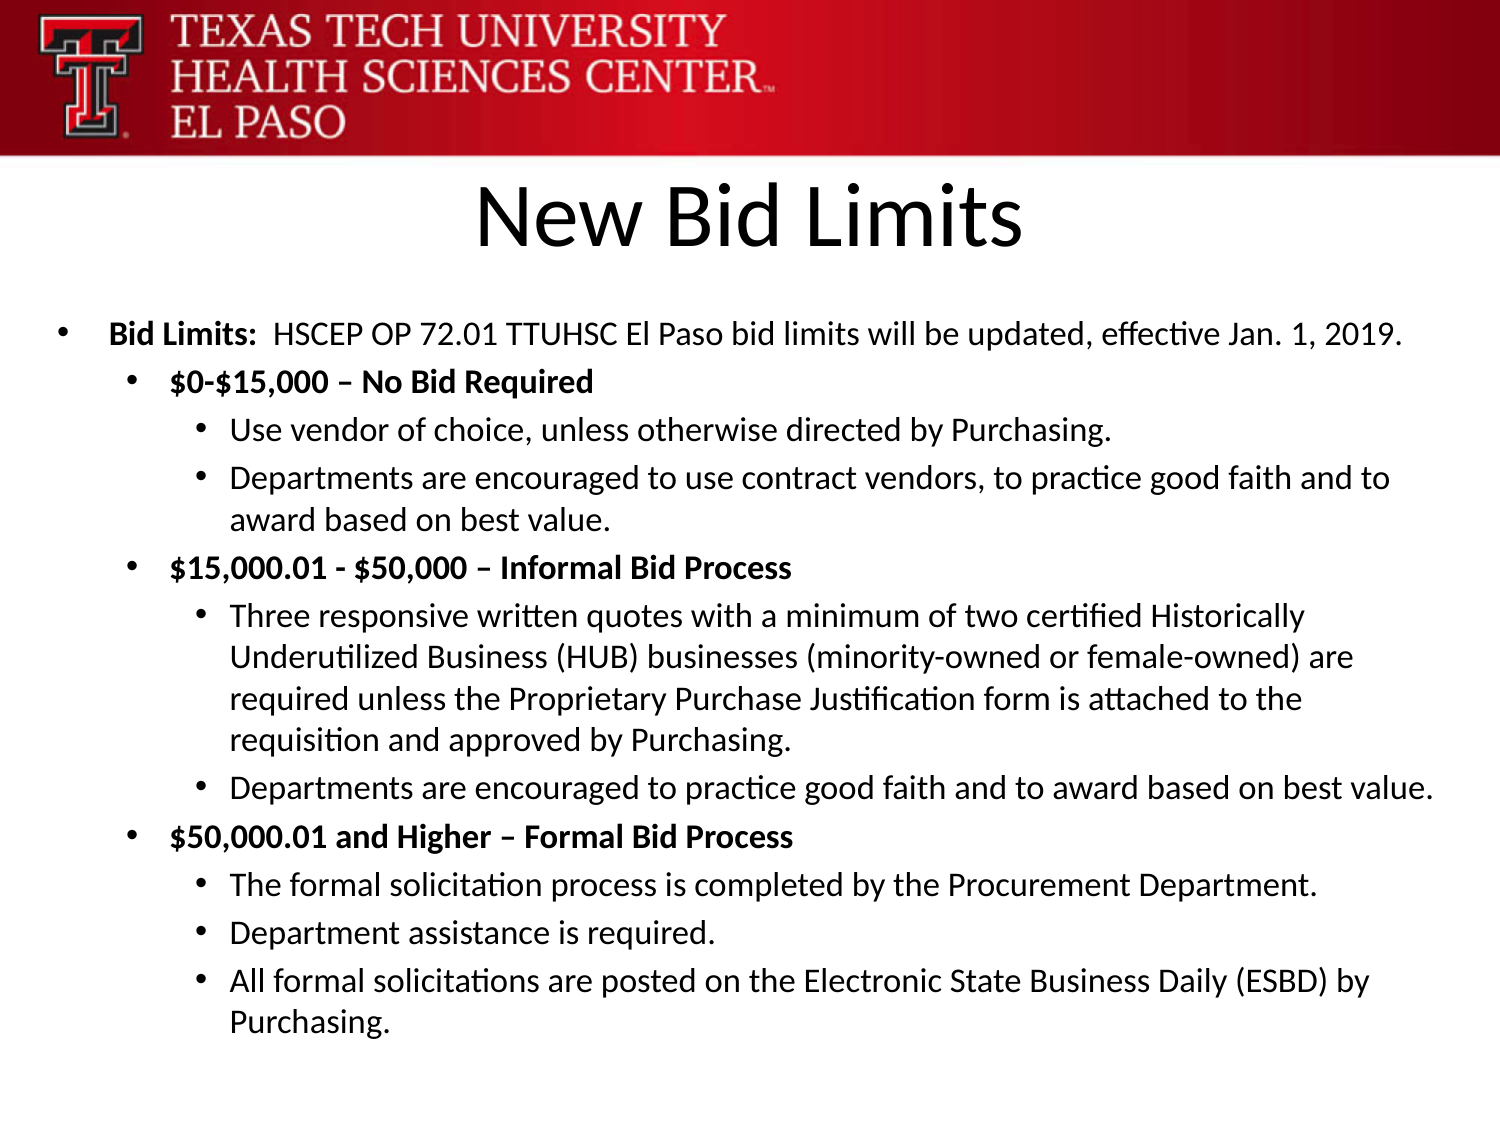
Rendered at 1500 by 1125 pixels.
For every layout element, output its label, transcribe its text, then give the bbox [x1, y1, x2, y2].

list Bid Limits: HSCEP OP 72.01 TTUHSC El Paso bid limits will be updated, effective Jan. 1, 2019. $0-$15,000 – No Bid Required Use vendor of choice, unless otherwise directed by Purchasing. Departments are encouraged to use contract vendors, to practice good faith and to award based on best value. $15,000.01 - $50,000 – Informal Bid Process Three responsive written quotes with a minimum of two certified Historically Underutilized Business (HUB) businesses (minority-owned or female-owned) are required unless the Proprietary Purchase Justification form is attached to the requisition and approved by Purchasing. Departments are encouraged to practice good faith and to award based on best value. $50,000.01 and Higher – Formal Bid Process The formal solicitation process is completed by the Procurement Department. Department assistance is required. All formal solicitations are posted on the Electronic State Business Daily (ESBD) by Purchasing. [42, 303, 1467, 1103]
title New Bid Limits [75, 115, 1425, 303]
picture [0, 0, 1500, 1125]
